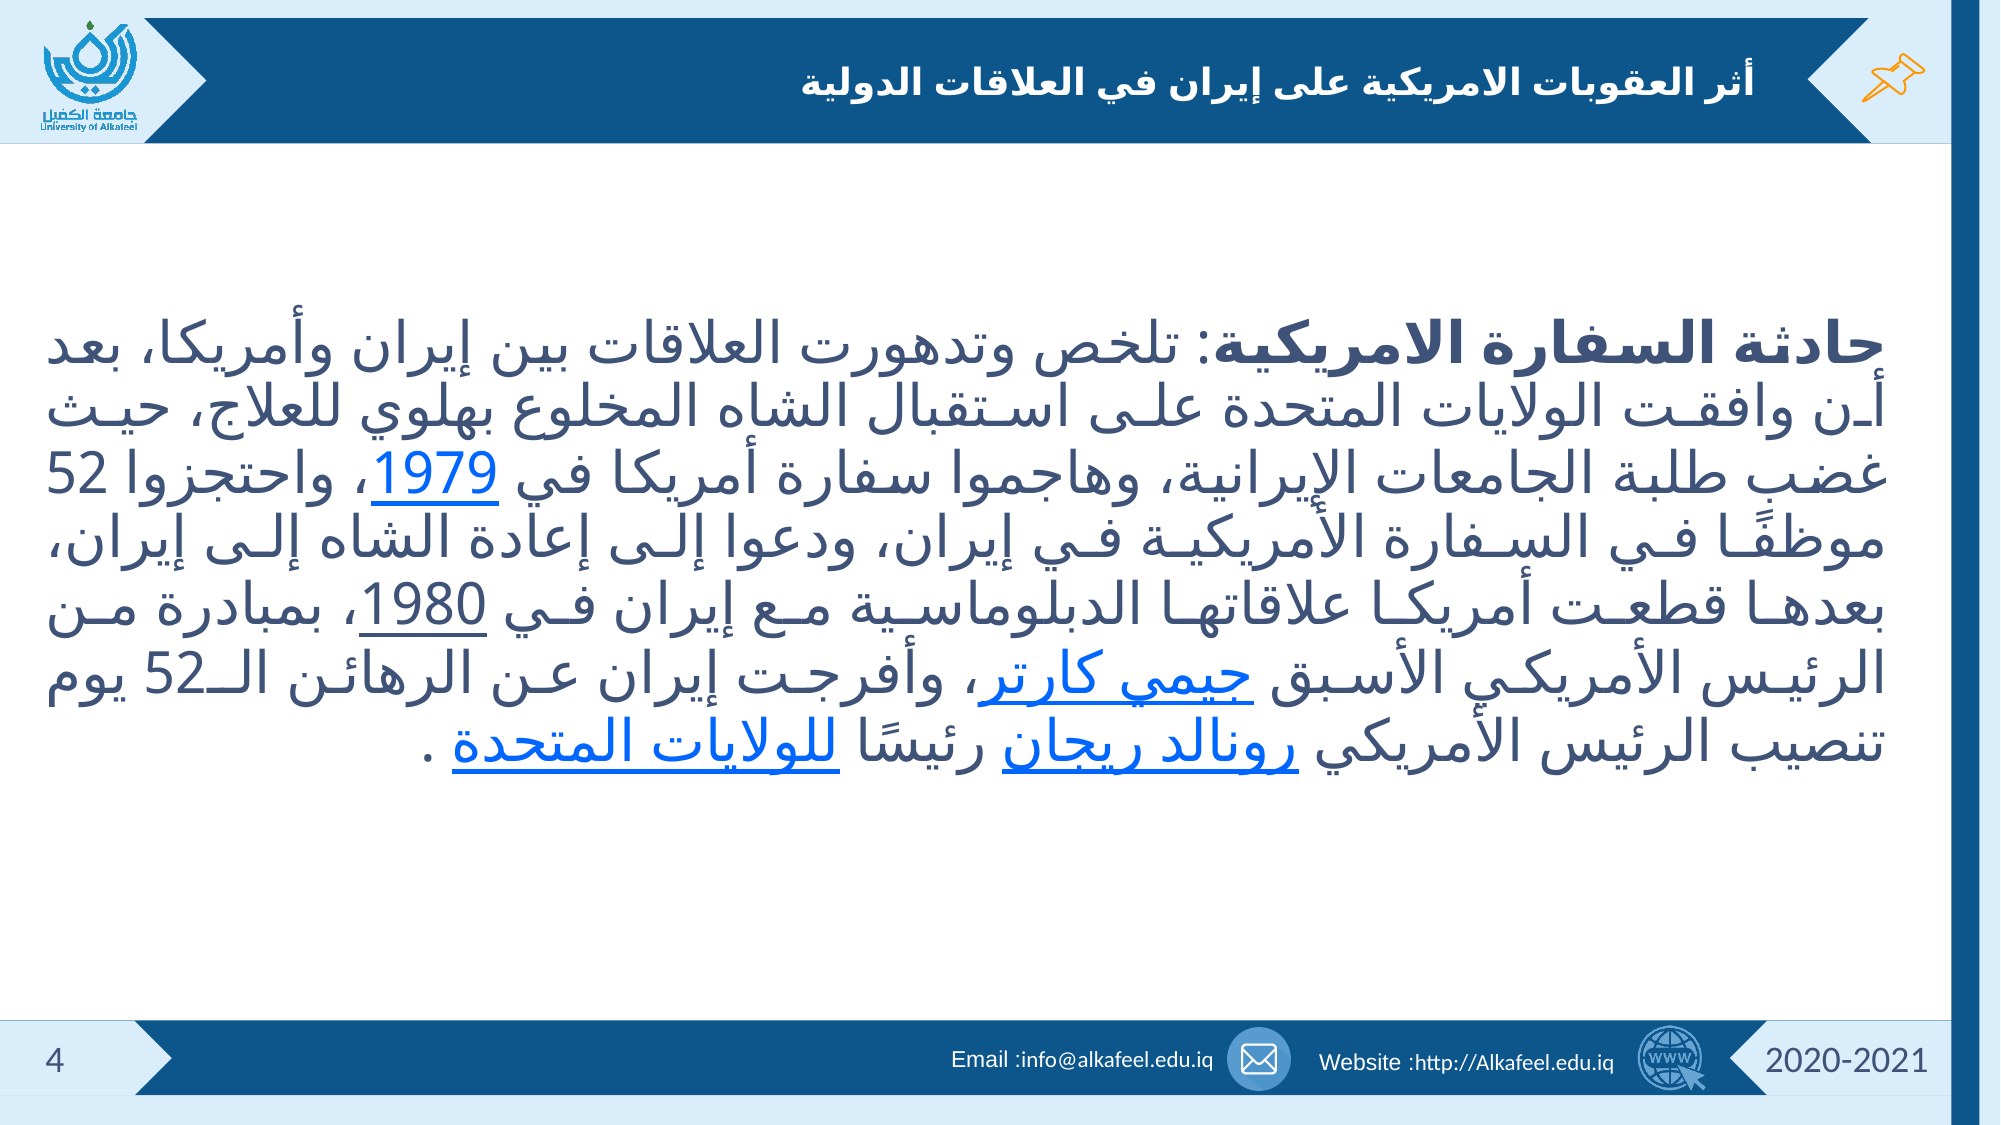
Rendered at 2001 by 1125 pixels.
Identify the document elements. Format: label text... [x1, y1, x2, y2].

list حادثة السفارة الامريكية: تلخص وتدهورت العلاقات بين إيران وأمريكا، بعد أن وافقت الولايات المتحدة على استقبال الشاه المخلوع بهلوي للعلاج، حيث غضب طلبة الجامعات الإيرانية، وهاجموا سفارة أمريكا في 1979، واحتجزوا 52 موظفًا في السفارة الأمريكية في إيران، ودعوا إلى إعادة الشاه إلى إيران، بعدها قطعت أمريكا علاقاتها الدبلوماسية مع إيران في 1980، بمبادرة من الرئيس الأمريكي الأسبق جيمي كارتر، وأفرجت إيران عن الرهائن الـ52 يوم تنصيب الرئيس الأمريكي رونالد ريجان رئيسًا للولايات المتحدة . [30, 165, 1915, 999]
slide_number 4 [30, 1028, 125, 1088]
picture [28, 16, 147, 138]
slide_number 2020-2021 [1750, 1028, 1948, 1088]
title أثر العقوبات الامريكية على إيران في العلاقات الدولية [215, 50, 1771, 117]
